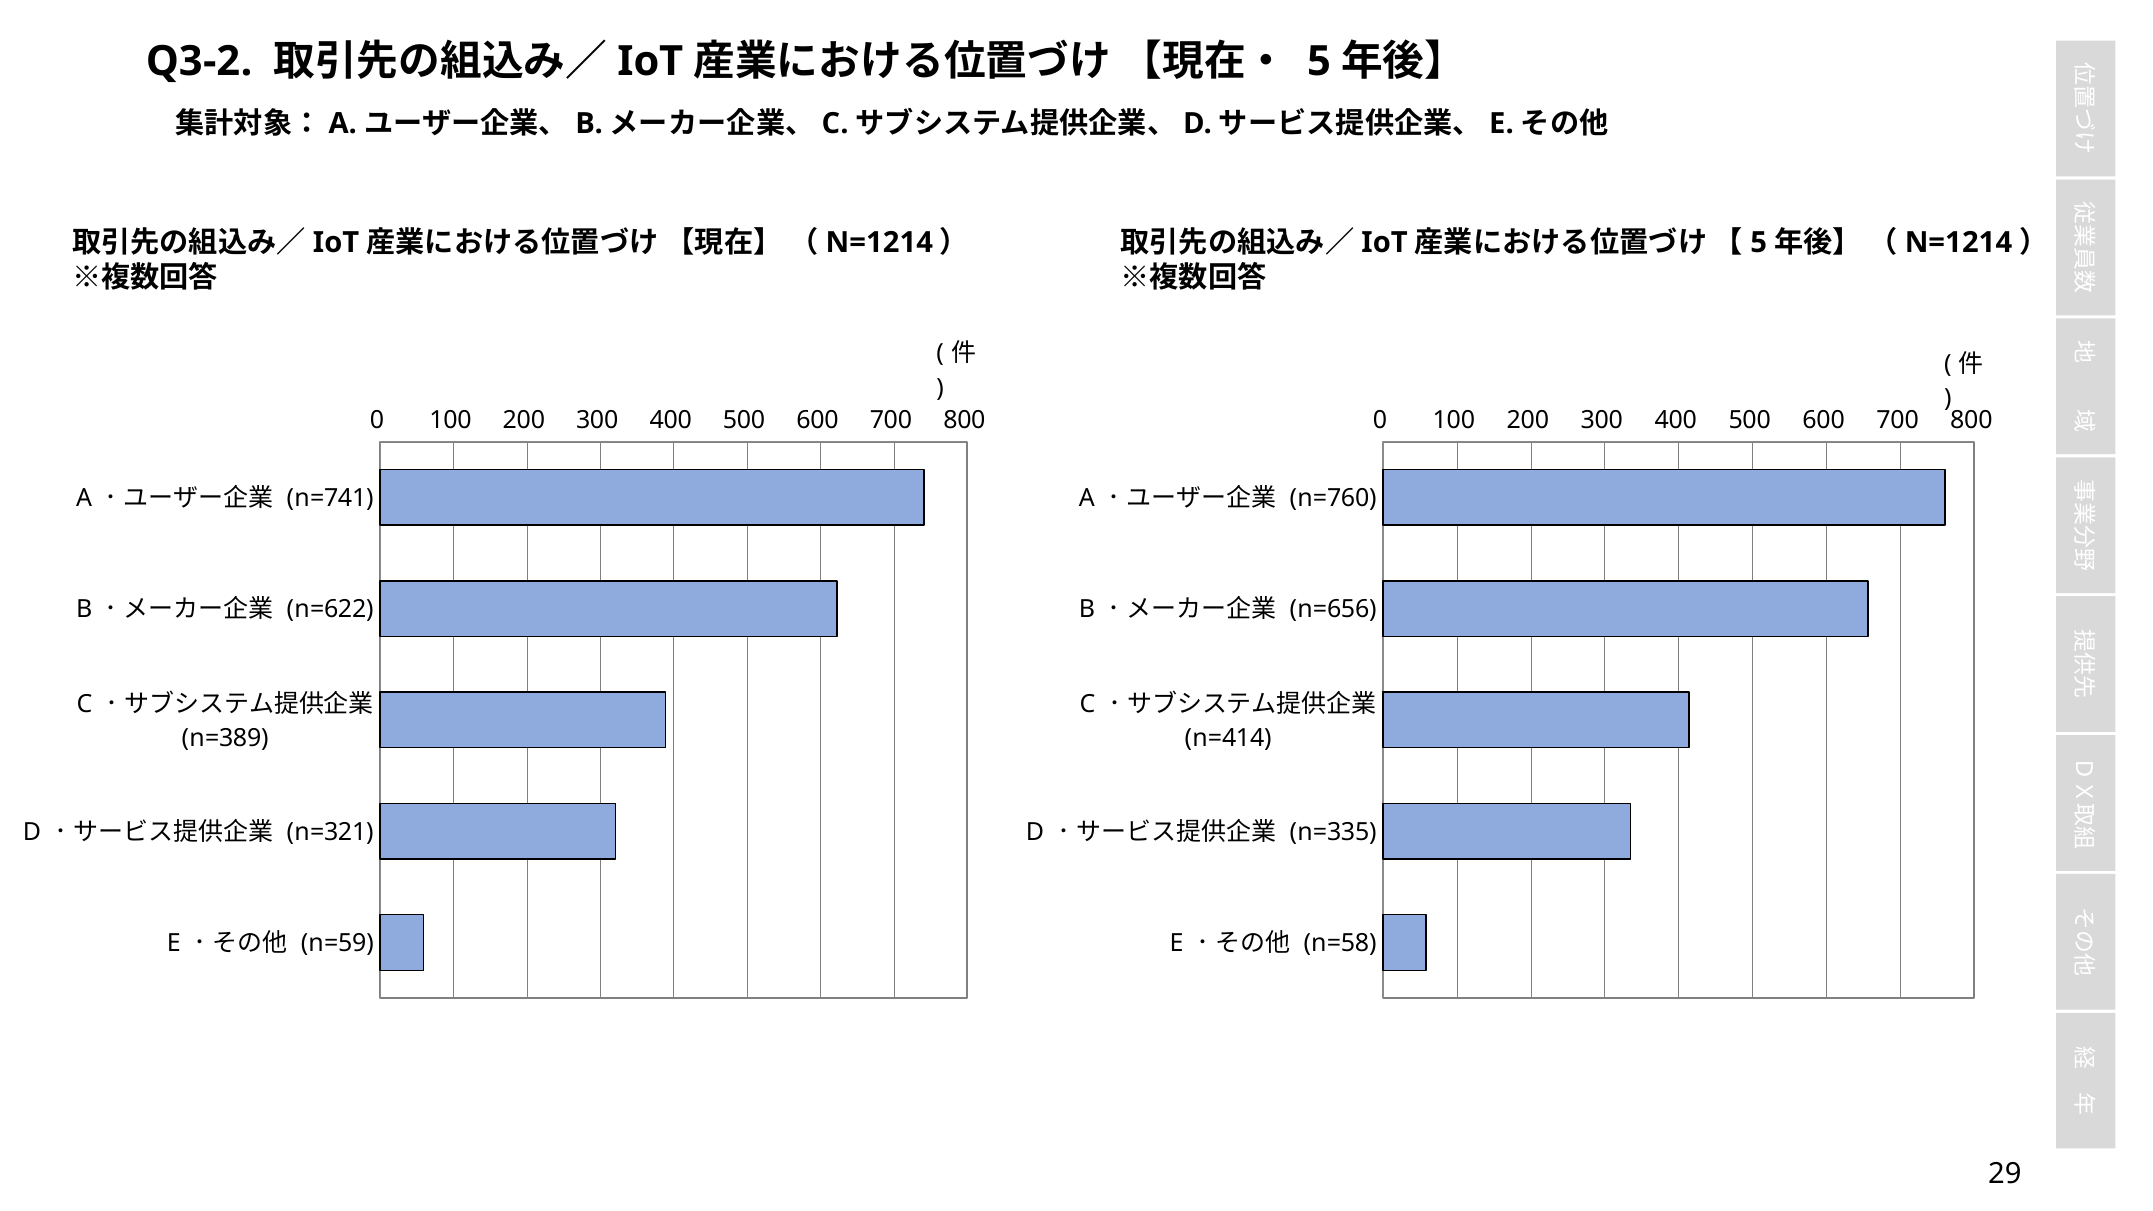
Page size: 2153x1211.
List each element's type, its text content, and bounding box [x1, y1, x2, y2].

chart [12, 301, 1006, 1090]
slide_number 28 [1954, 1147, 2056, 1186]
text_box 取引先の組込み／IoT産業における位置づけ 【現在】 （N=1214） ※複数回答 [27, 216, 1020, 336]
text_box Q3-2. 取引先の組込み／IoT産業における位置づけ 【現在・ 5年後】 [131, 26, 2022, 92]
chart [1019, 301, 2013, 1090]
text_box 取引先の組込み／IoT産業における位置づけ 【5年後】 （N=1214） ※複数回答 [1076, 215, 2094, 336]
text_box 集計対象：A.ユーザー企業、B.メーカー企業、C.サブシステム提供企業、D.サービス提供企業、E.その他 [131, 97, 2022, 147]
